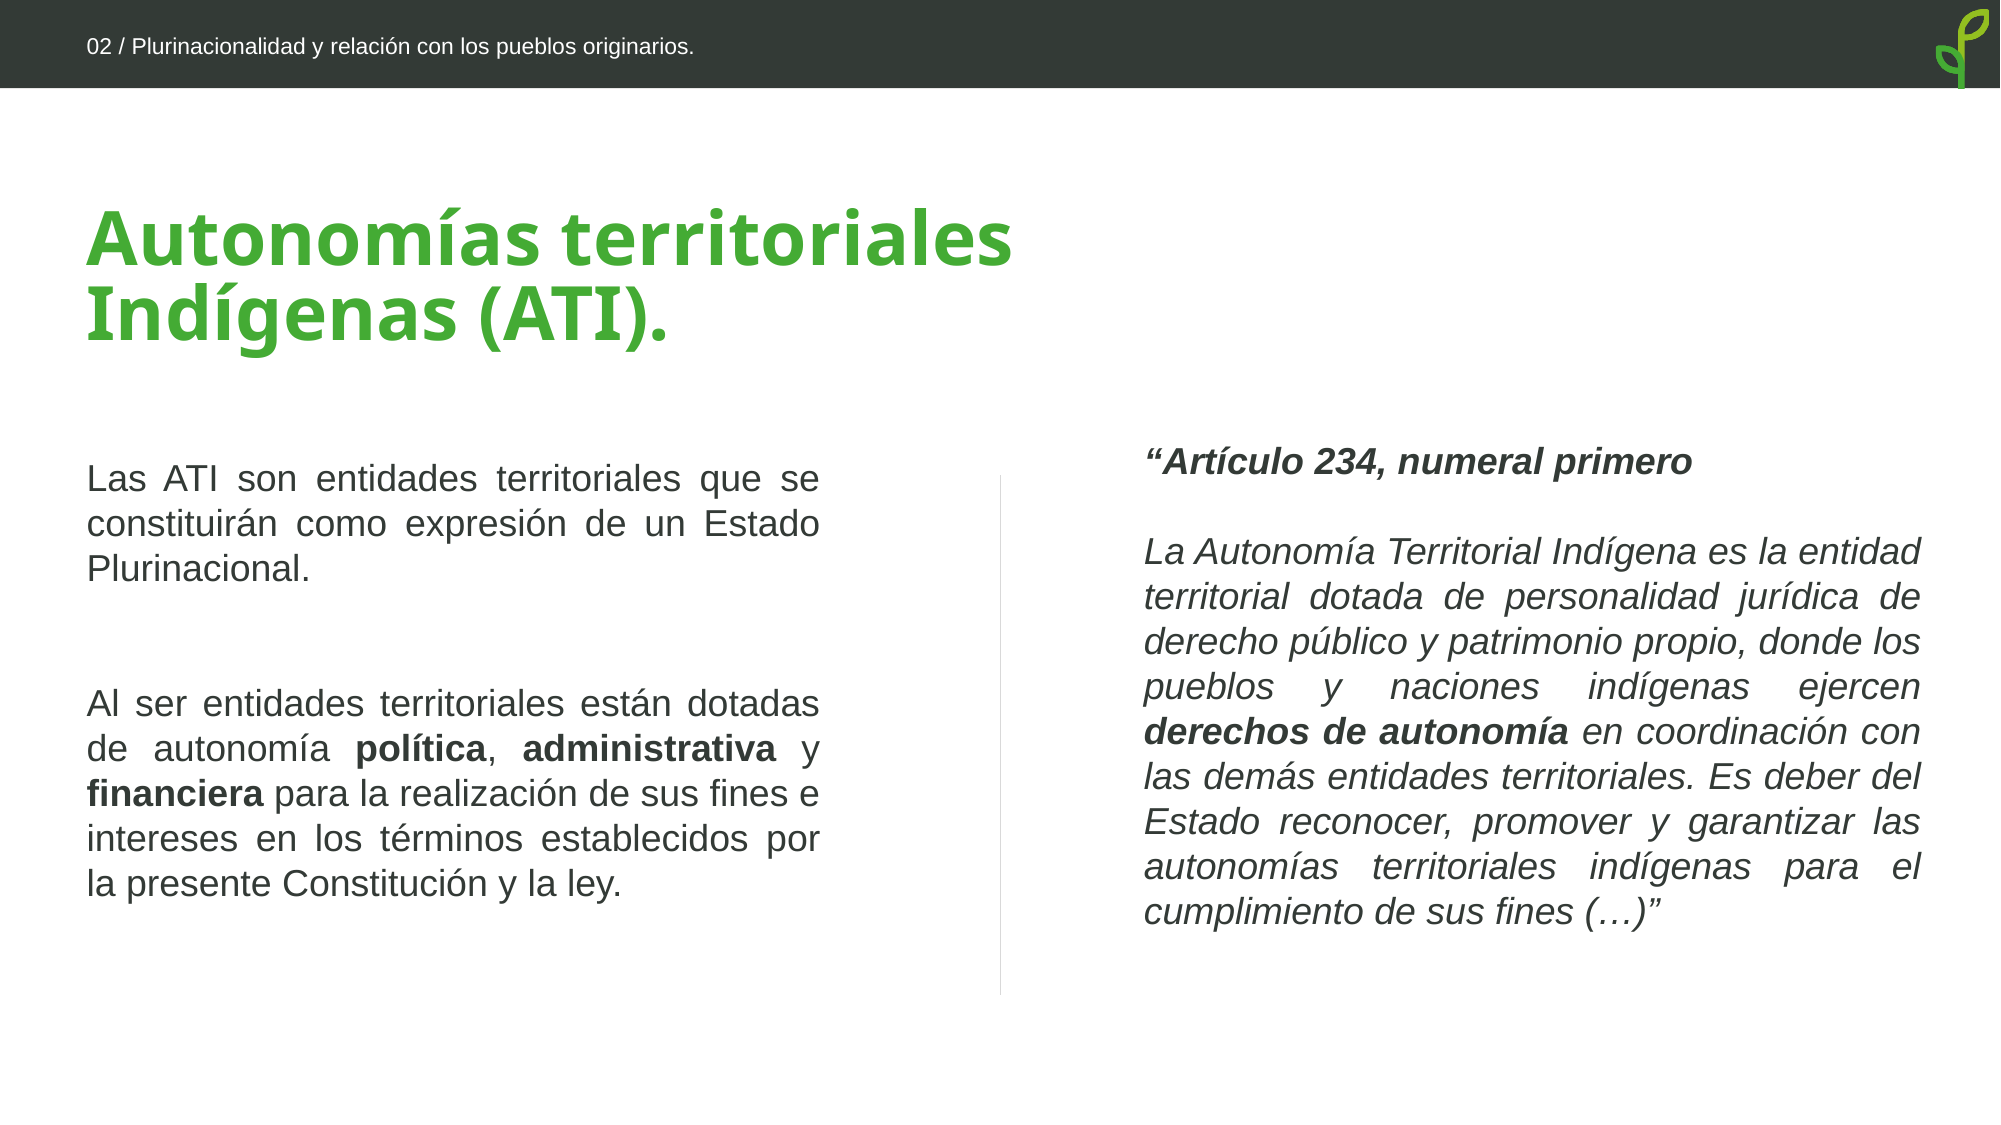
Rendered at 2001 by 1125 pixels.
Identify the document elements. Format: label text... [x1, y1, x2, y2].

text_box Las ATI son entidades territoriales que se constituirán como expresión de un Estado Plurinacional. Al ser entidades territoriales están dotadas de autonomía política, administrativa y financiera para la realización de sus fines e intereses en los términos establecidos por la presente Constitución y la ley. [71, 446, 835, 912]
text_box 02 / Plurinacionalidad y relación con los pueblos originarios. [71, 24, 778, 67]
picture [1935, 9, 2000, 89]
text_box “Artículo 234, numeral primero La Autonomía Territorial Indígena es la entidad territorial dotada de personalidad jurídica de derecho público y patrimonio propio, donde los pueblos y naciones indígenas ejercen derechos de autonomía en coordinación con las demás entidades territoriales. Es deber del Estado reconocer, promover y garantizar las autonomías territoriales indígenas para el cumplimiento de sus fines (…)” [1128, 429, 1936, 940]
text_box Autonomías territoriales Indígenas (ATI). [71, 198, 1083, 364]
text_box [0, 0, 2000, 89]
